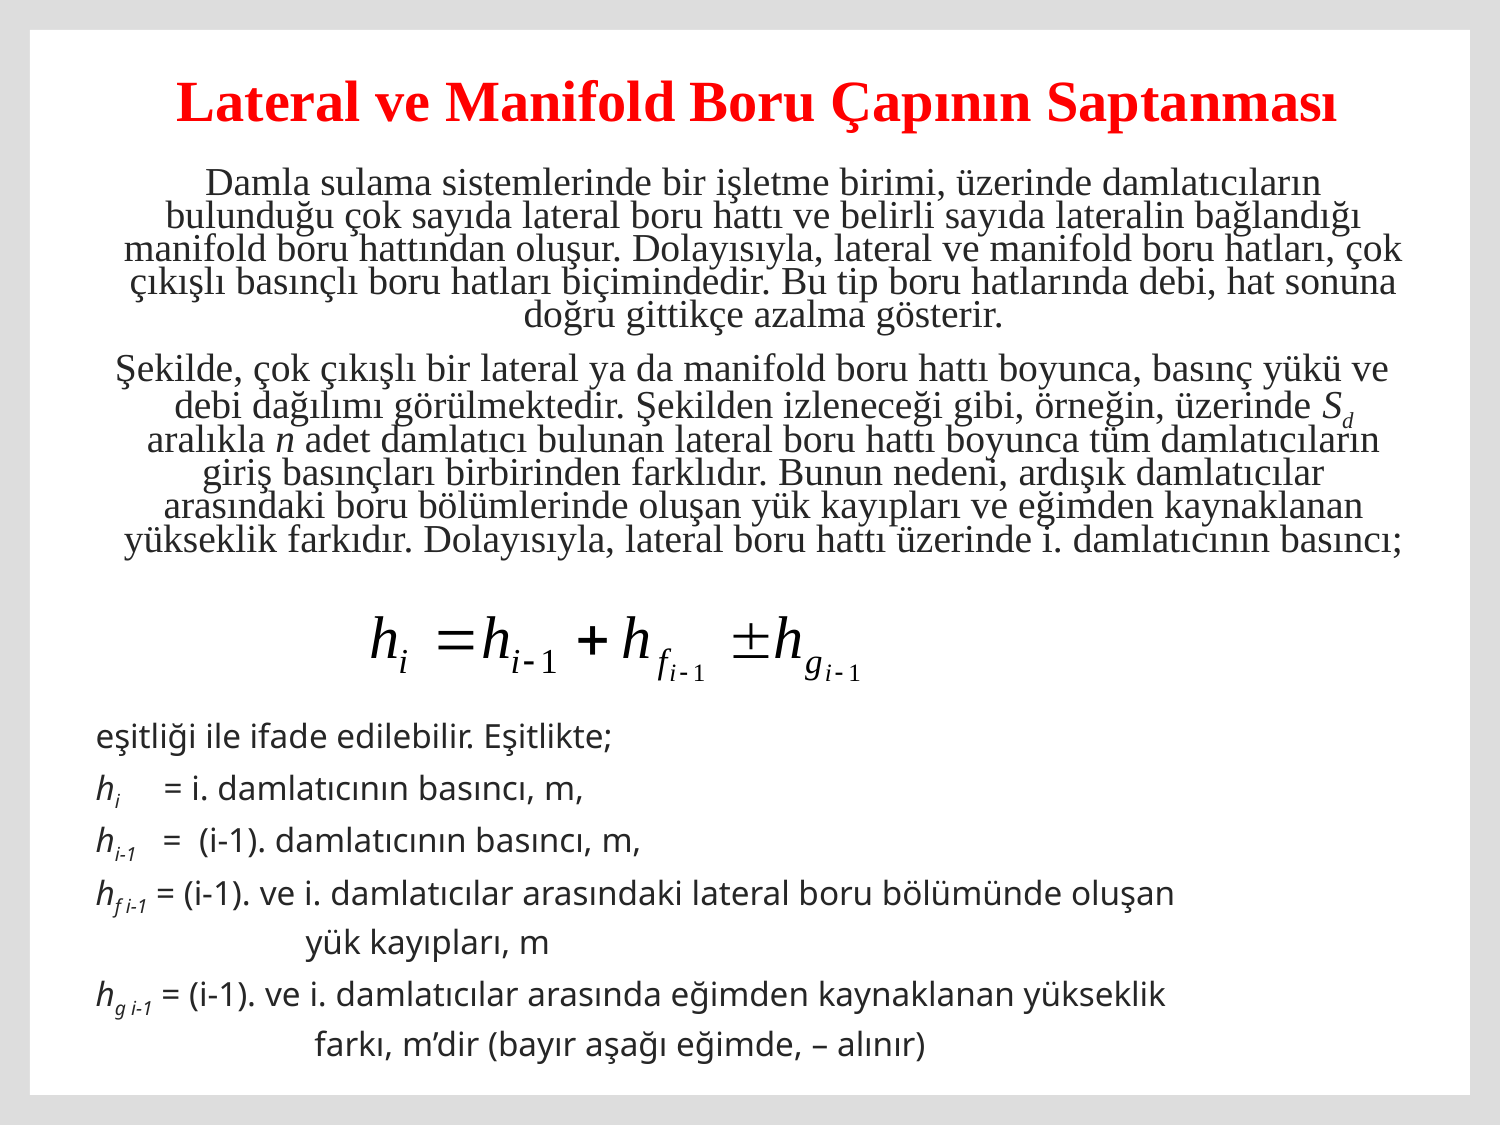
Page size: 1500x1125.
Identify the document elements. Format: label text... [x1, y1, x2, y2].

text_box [359, 597, 870, 1125]
list Damla sulama sistemlerinde bir işletme birimi, üzerinde damlatıcıların bulunduğu çok sayıda lateral boru hattı ve belirli sayıda lateralin bağlandığı manifold boru hattından oluşur. Dolayısıyla, lateral ve manifold boru hatları, çok çıkışlı basınçlı boru hatları biçimindedir. Bu tip boru hatlarında debi, hat sonuna doğru gittikçe azalma gösterir. Şekilde, çok çıkışlı bir lateral ya da manifold boru hattı boyunca, basınç yükü ve debi dağılımı görülmektedir. Şekilden izleneceği gibi, örneğin, üzerinde Sd aralıkla n adet damlatıcı bulunan lateral boru hattı boyunca tüm damlatıcıların giriş basınçları birbirinden farklıdır. Bunun nedeni, ardışık damlatıcılar arasındaki boru bölümlerinde oluşan yük kayıpları ve eğimden kaynaklanan yükseklik farkıdır. Dolayısıyla, lateral boru hattı üzerinde i. damlatıcının basıncı; eşitliği ile ifade edilebilir. Eşitlikte; hi = i. damlatıcının basıncı, m, hi-1 = (i-1). damlatıcının basıncı, m, hf i-1 = (i-1). ve i. damlatıcılar arasındaki lateral boru bölümünde oluşan yük kayıpları, m hg i-1 = (i-1). ve i. damlatıcılar arasında eğimden kaynaklanan yükseklik farkı, m’dir (bayır aşağı eğimde, – alınır) [74, 160, 1426, 1071]
title Lateral ve Manifold Boru Çapının Saptanması [142, 30, 1358, 160]
